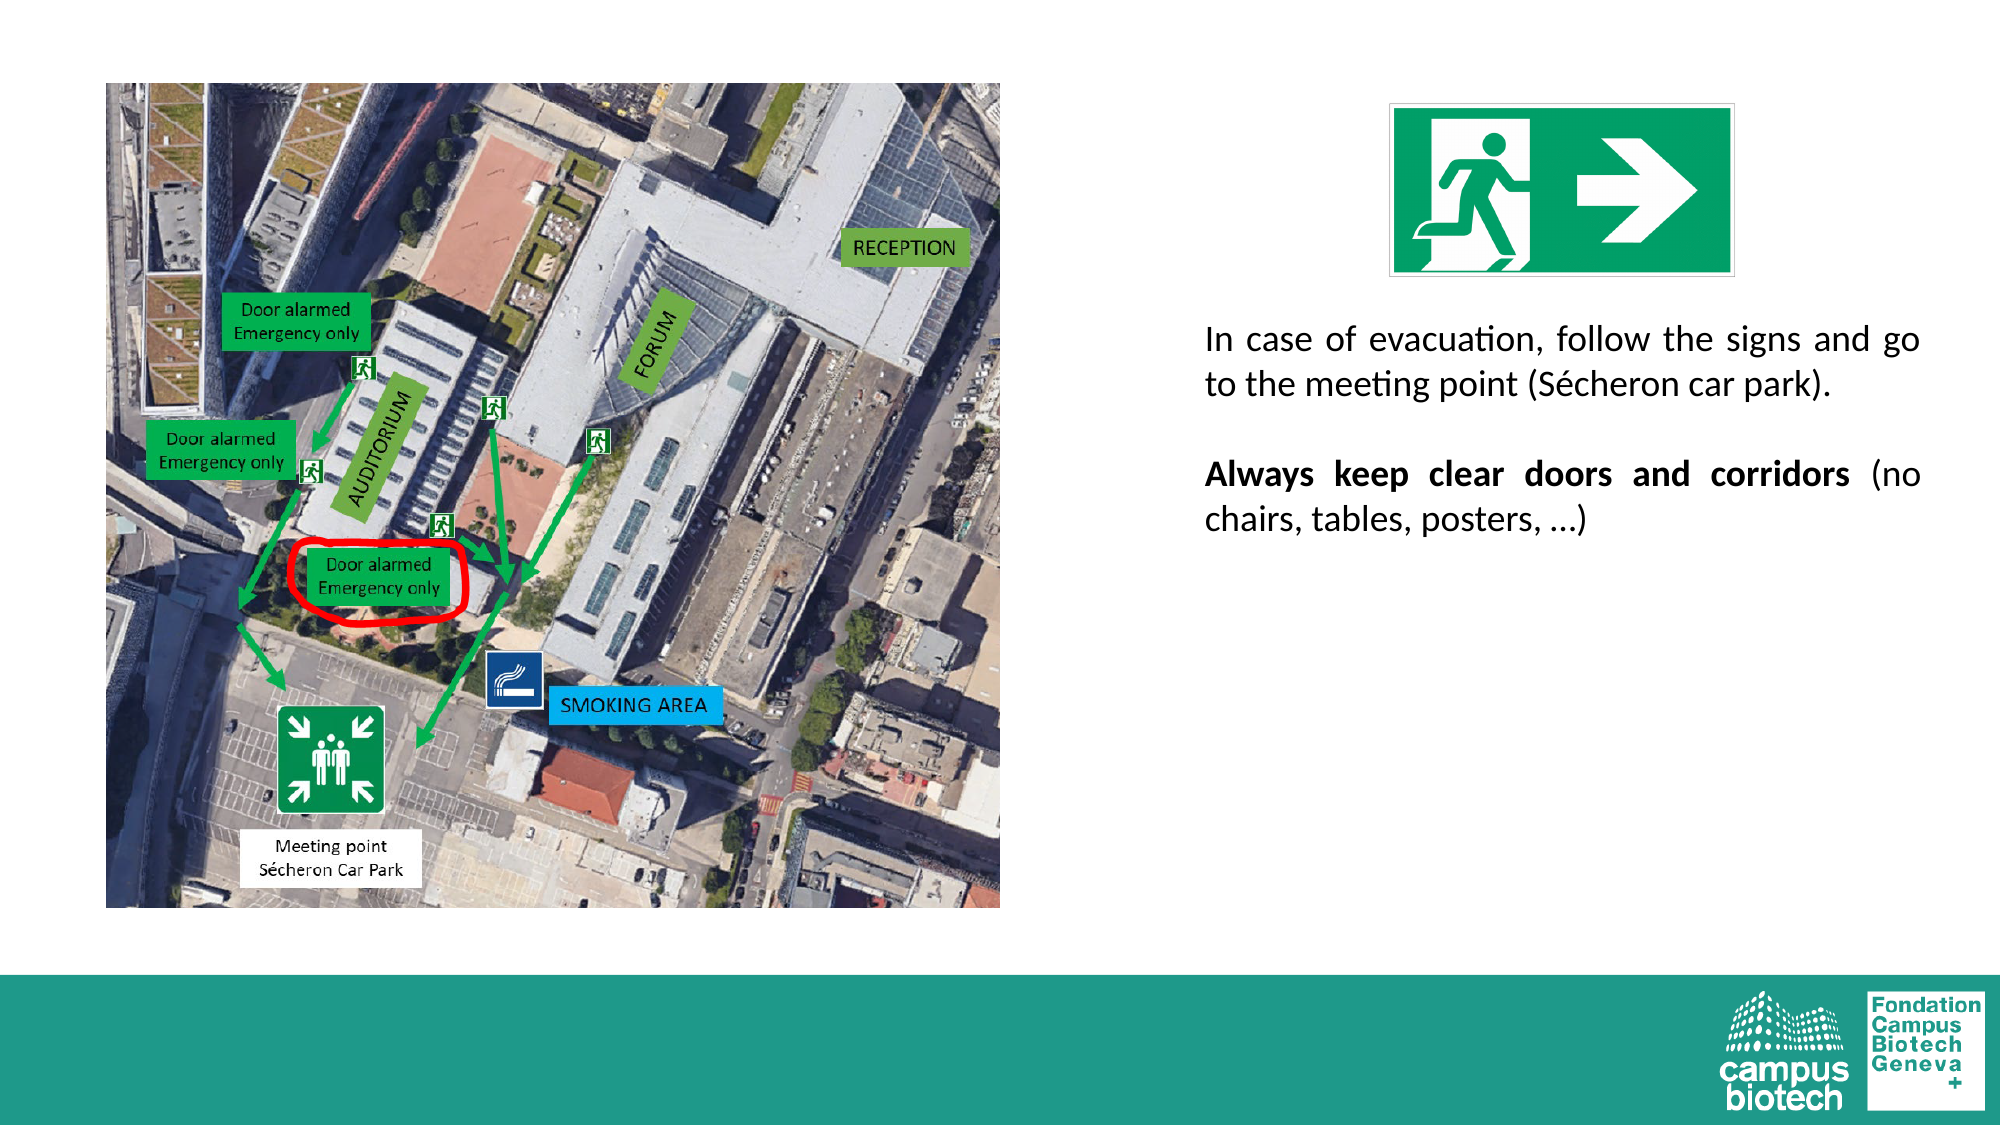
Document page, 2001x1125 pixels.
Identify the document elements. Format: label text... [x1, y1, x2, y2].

text_box In case of evacuation, follow the signs and go to the meeting point (Sécheron car park). Always keep clear doors and corridors (no chairs, tables, posters, …) [1190, 306, 1937, 547]
picture [106, 83, 1000, 908]
picture [1719, 990, 1985, 1111]
picture [1388, 102, 1736, 278]
